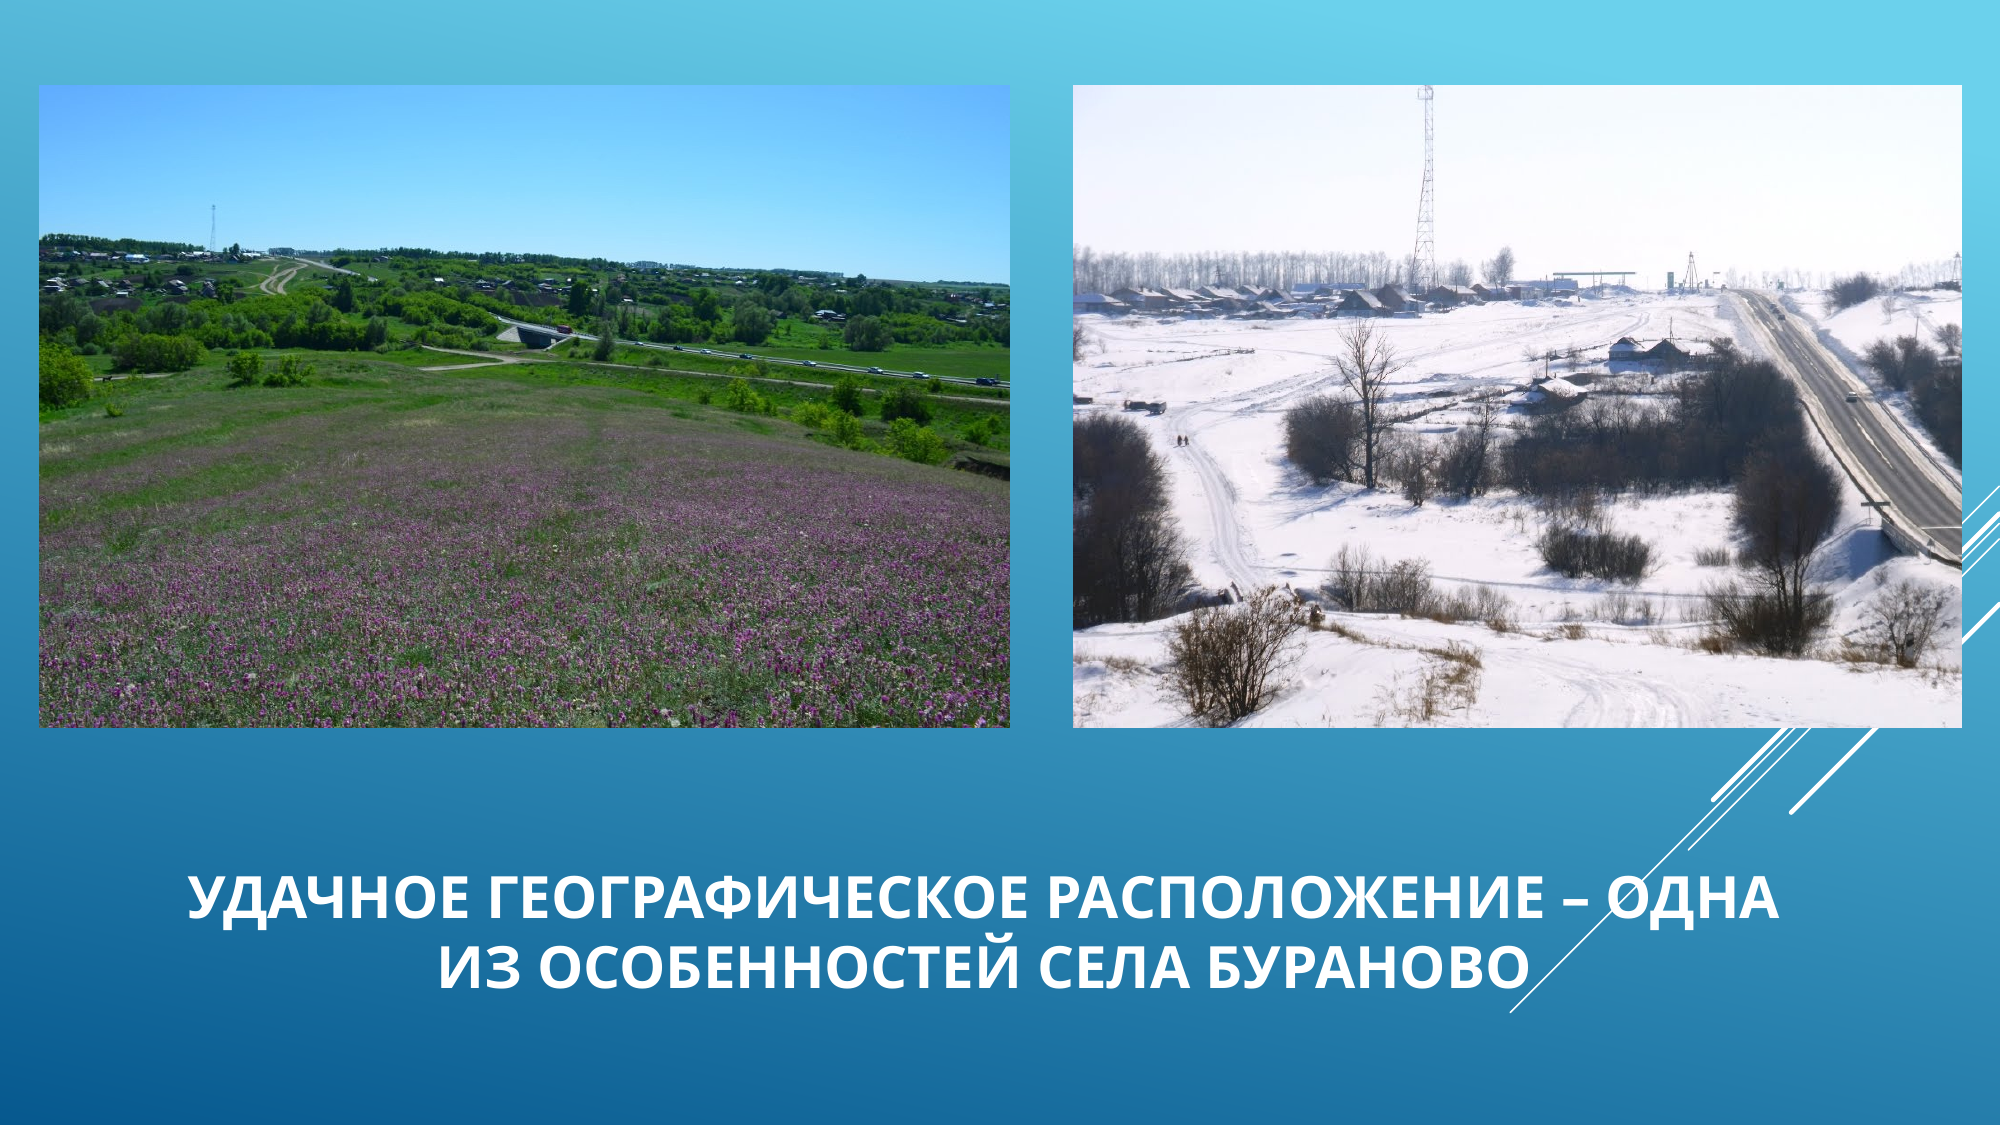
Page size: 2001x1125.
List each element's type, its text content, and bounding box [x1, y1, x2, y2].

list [38, 84, 1010, 728]
title Удачное географическое расположение – одна из особенностей села Бураново [145, 783, 1823, 1077]
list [1072, 84, 1963, 728]
